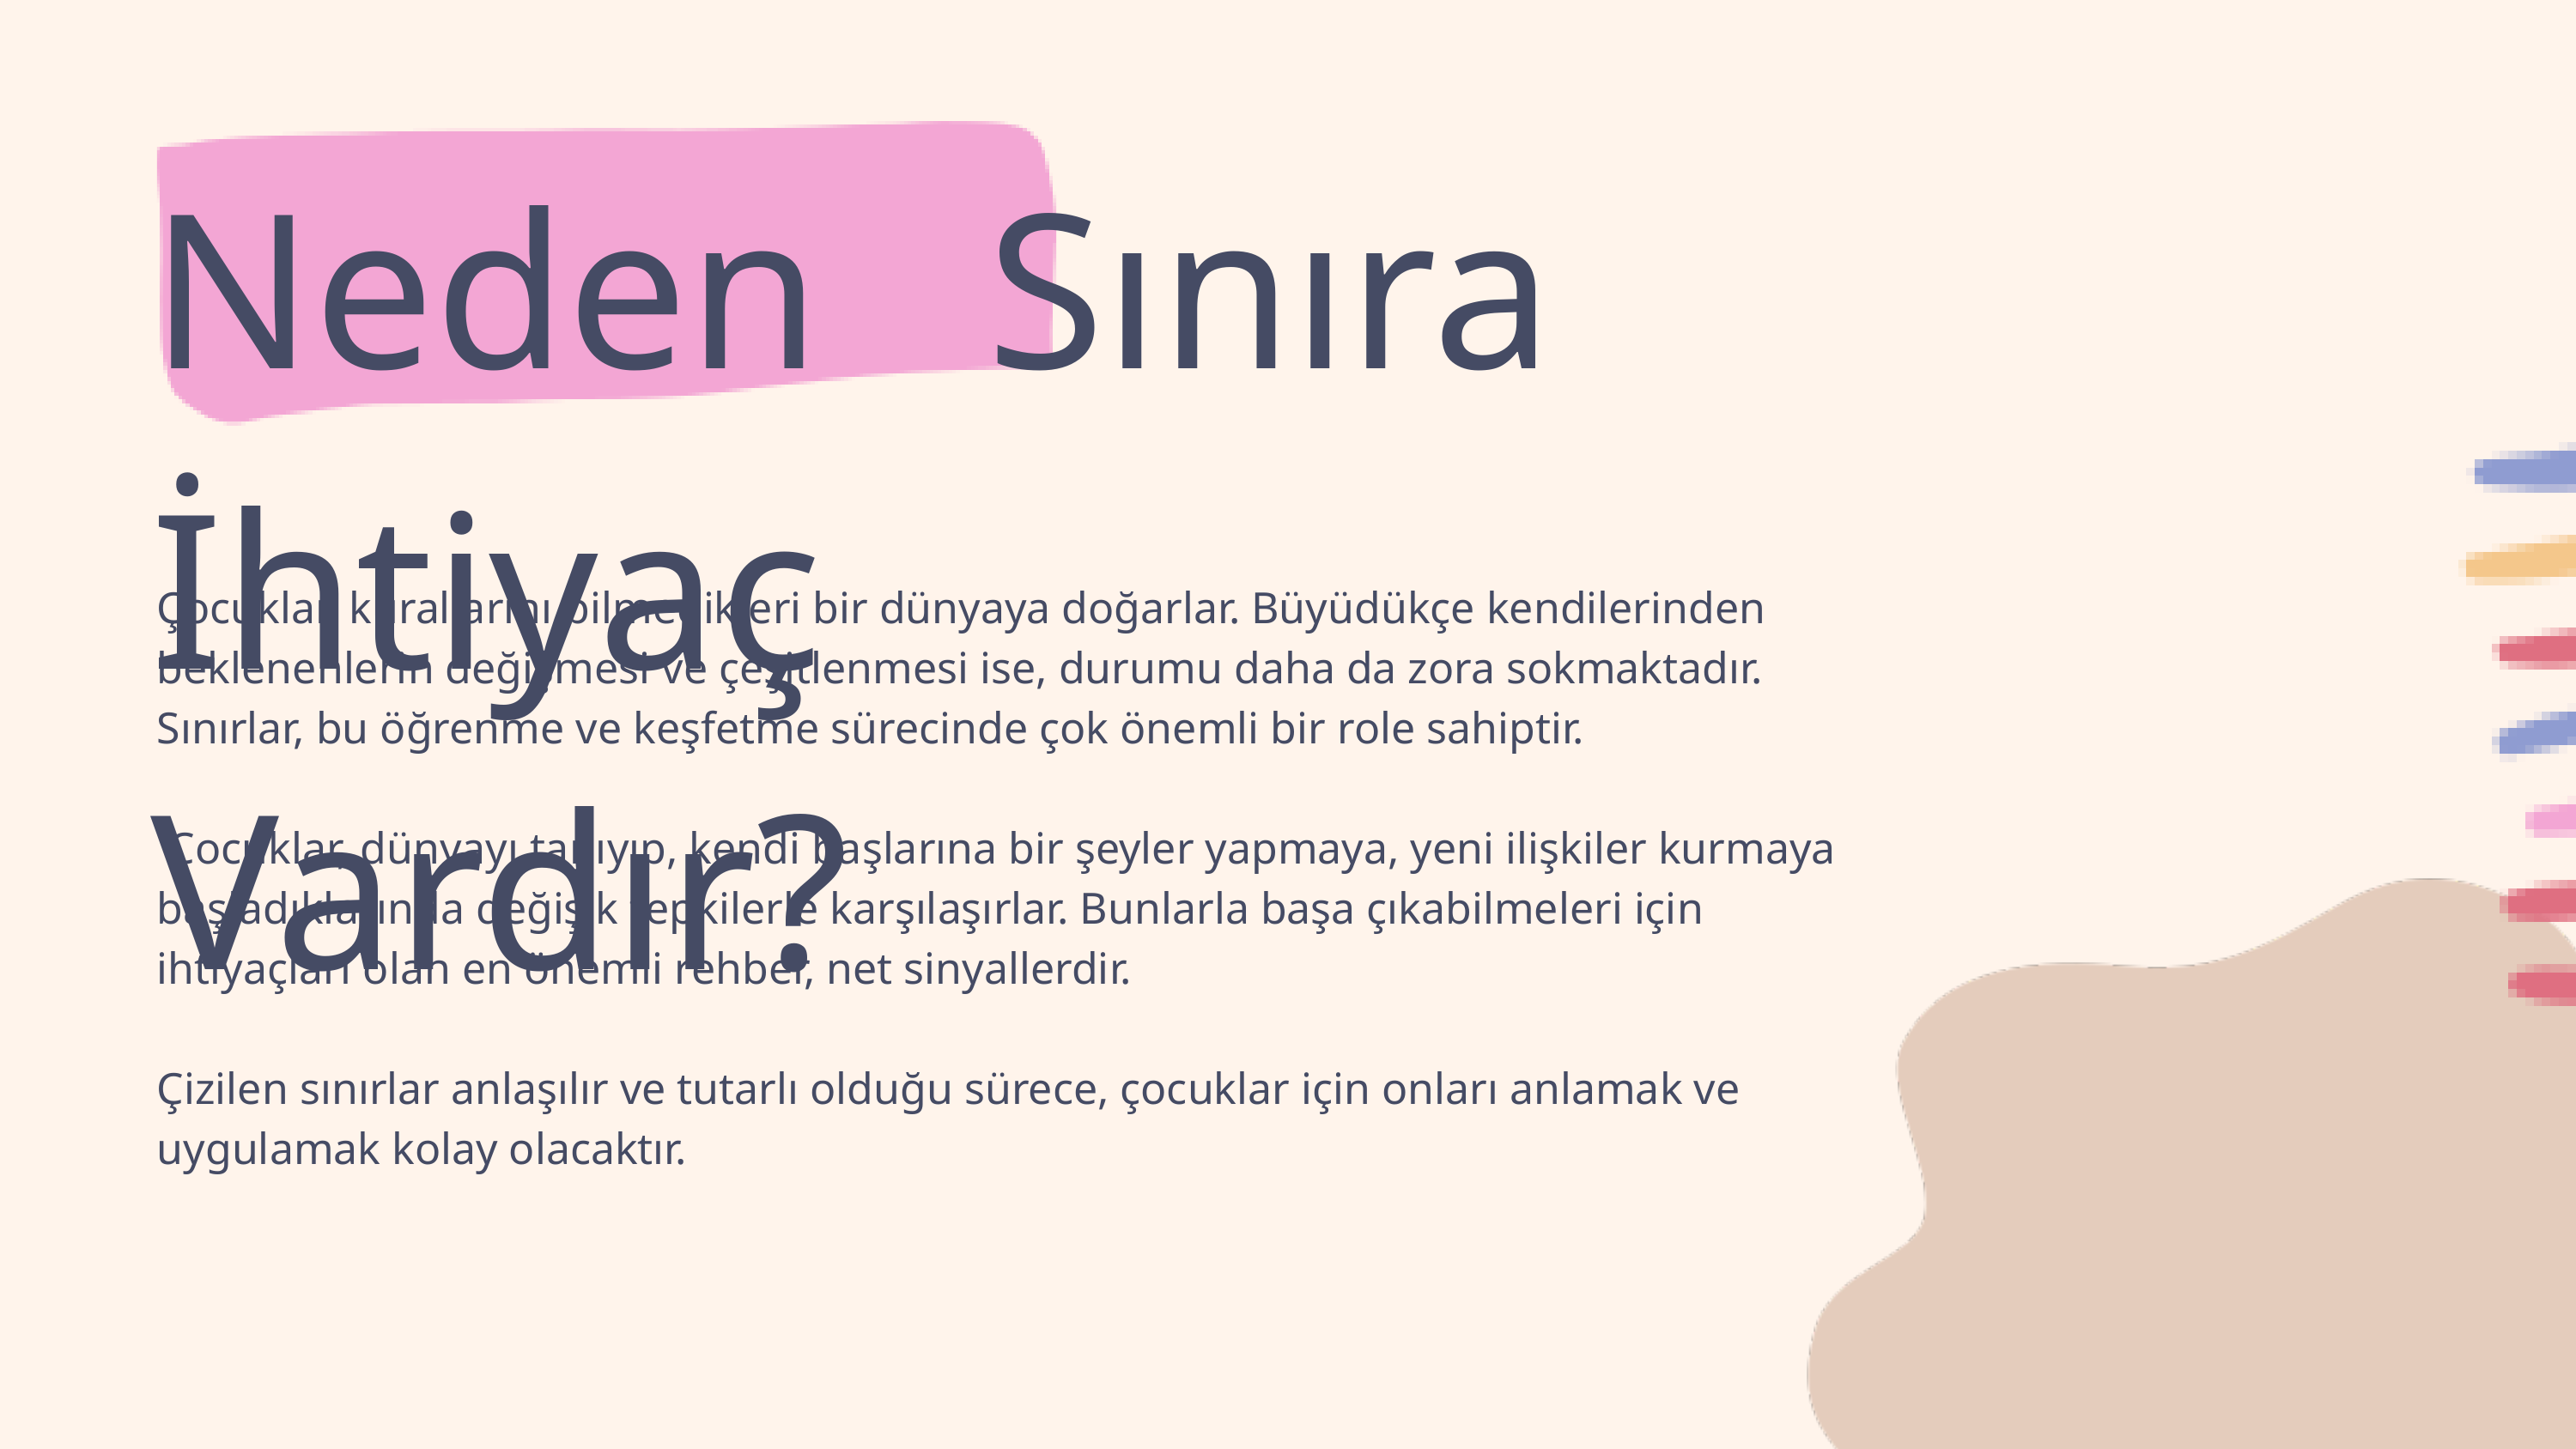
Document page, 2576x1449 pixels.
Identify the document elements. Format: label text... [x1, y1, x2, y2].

text_box Neden Sınıra İhtiyaç Vardır? [150, 111, 1554, 1013]
text_box [1789, 870, 2576, 1449]
text_box [2458, 434, 2576, 1015]
text_box Çocuklar, kurallarını bilmedikleri bir dünyaya doğarlar. Büyüdükçe kendilerinden beklenenlerin değişmesi ve çeşitlenmesi ise, durumu daha da zora sokmaktadır. Sınırlar, bu öğrenme ve keşfetme sürecinde çok önemli bir role sahiptir. Çocuklar, dünyayı tanıyıp, kendi başlarına bir şeyler yapmaya, yeni ilişkiler kurmaya başladıklarında değişik tepkilerle karşılaşırlar. Bunlarla başa çıkabilmeleri için ihtiyaçları olan en önemli rehber, net sinyallerdir. Çizilen sınırlar anlaşılır ve tutarlı olduğu sürece, çocuklar için onları anlamak ve uygulamak kolay olacaktır. [156, 572, 1909, 1173]
